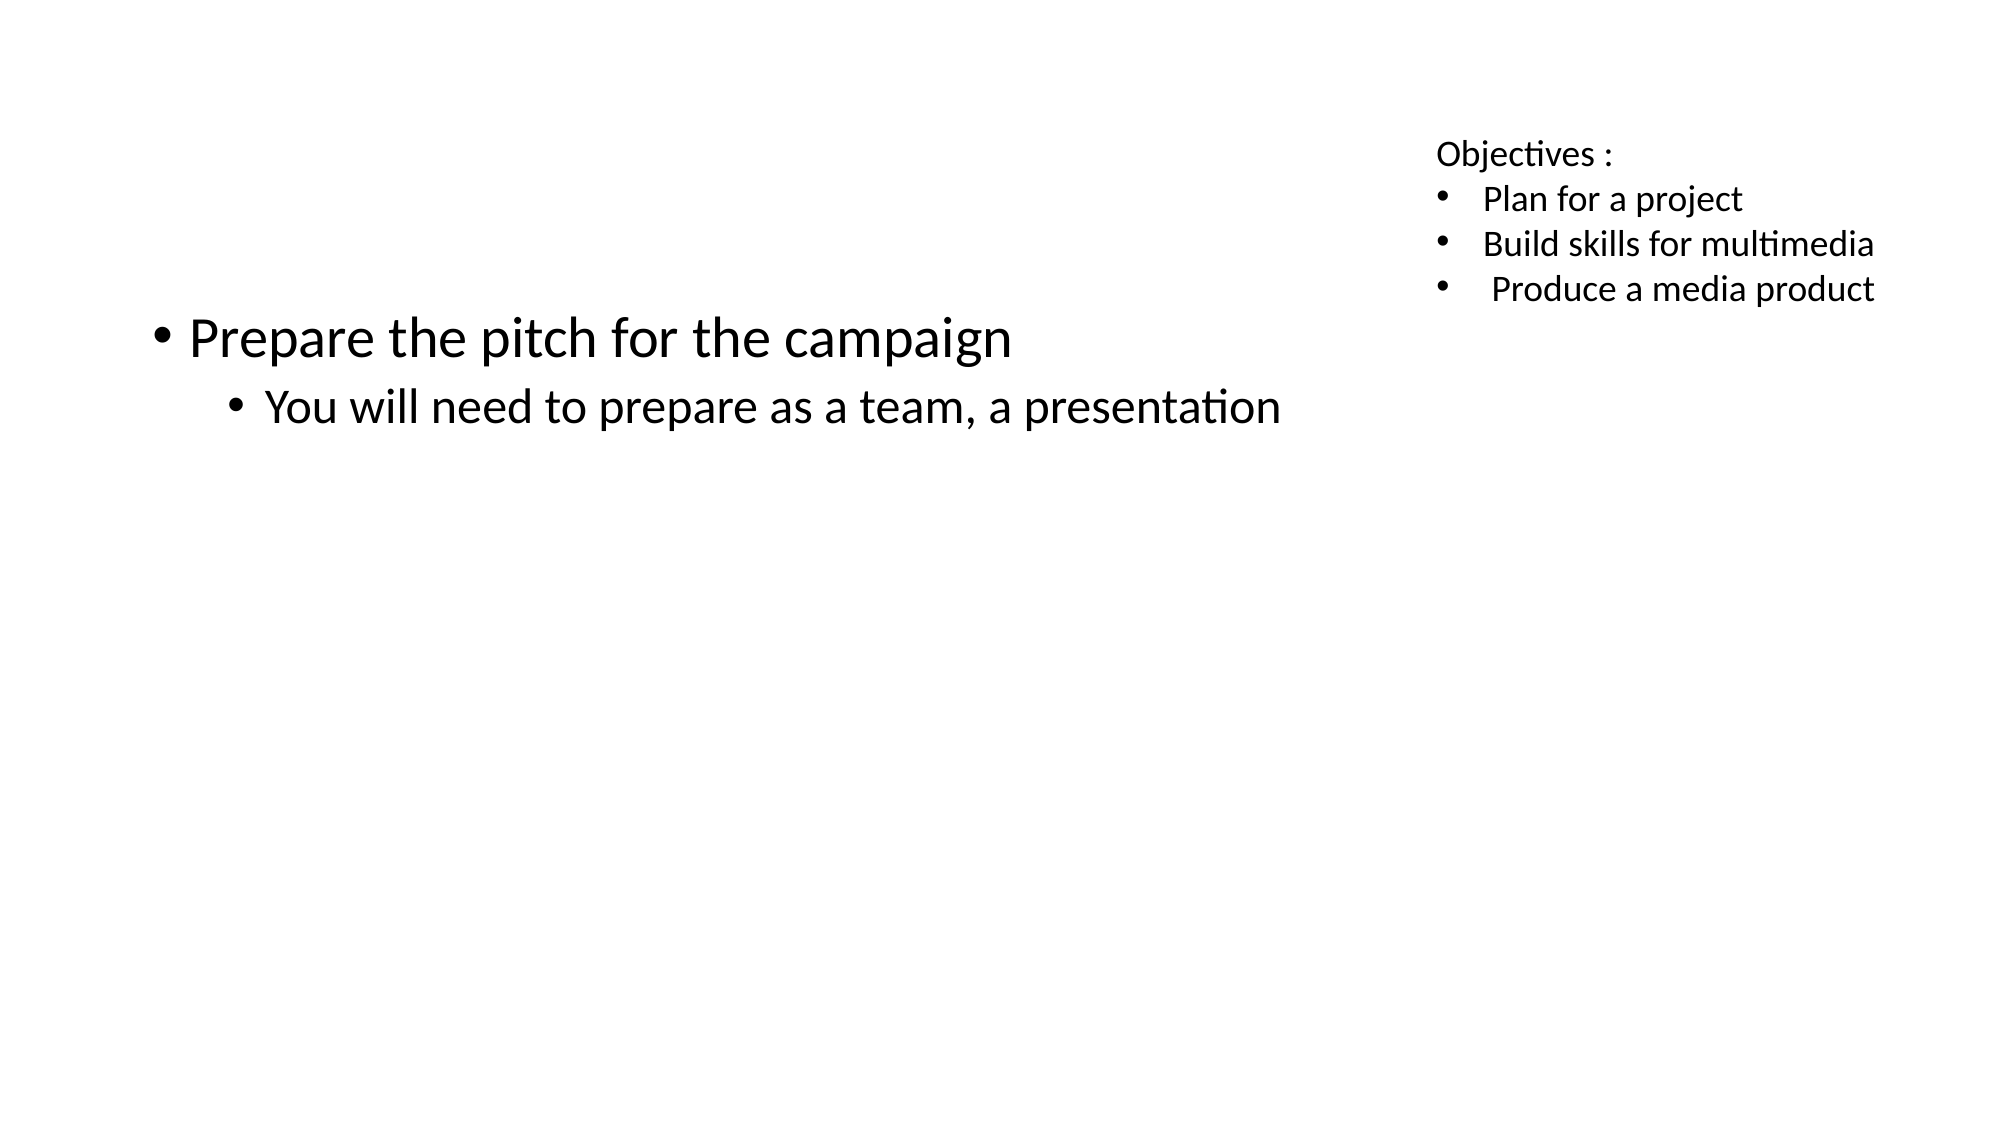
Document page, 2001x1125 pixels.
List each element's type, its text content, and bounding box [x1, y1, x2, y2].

list Prepare the pitch for the campaign You will need to prepare as a team, a presentation [137, 299, 1863, 1014]
text_box Objectives : Plan for a project Build skills for multimedia Produce a media product [1421, 121, 2000, 316]
